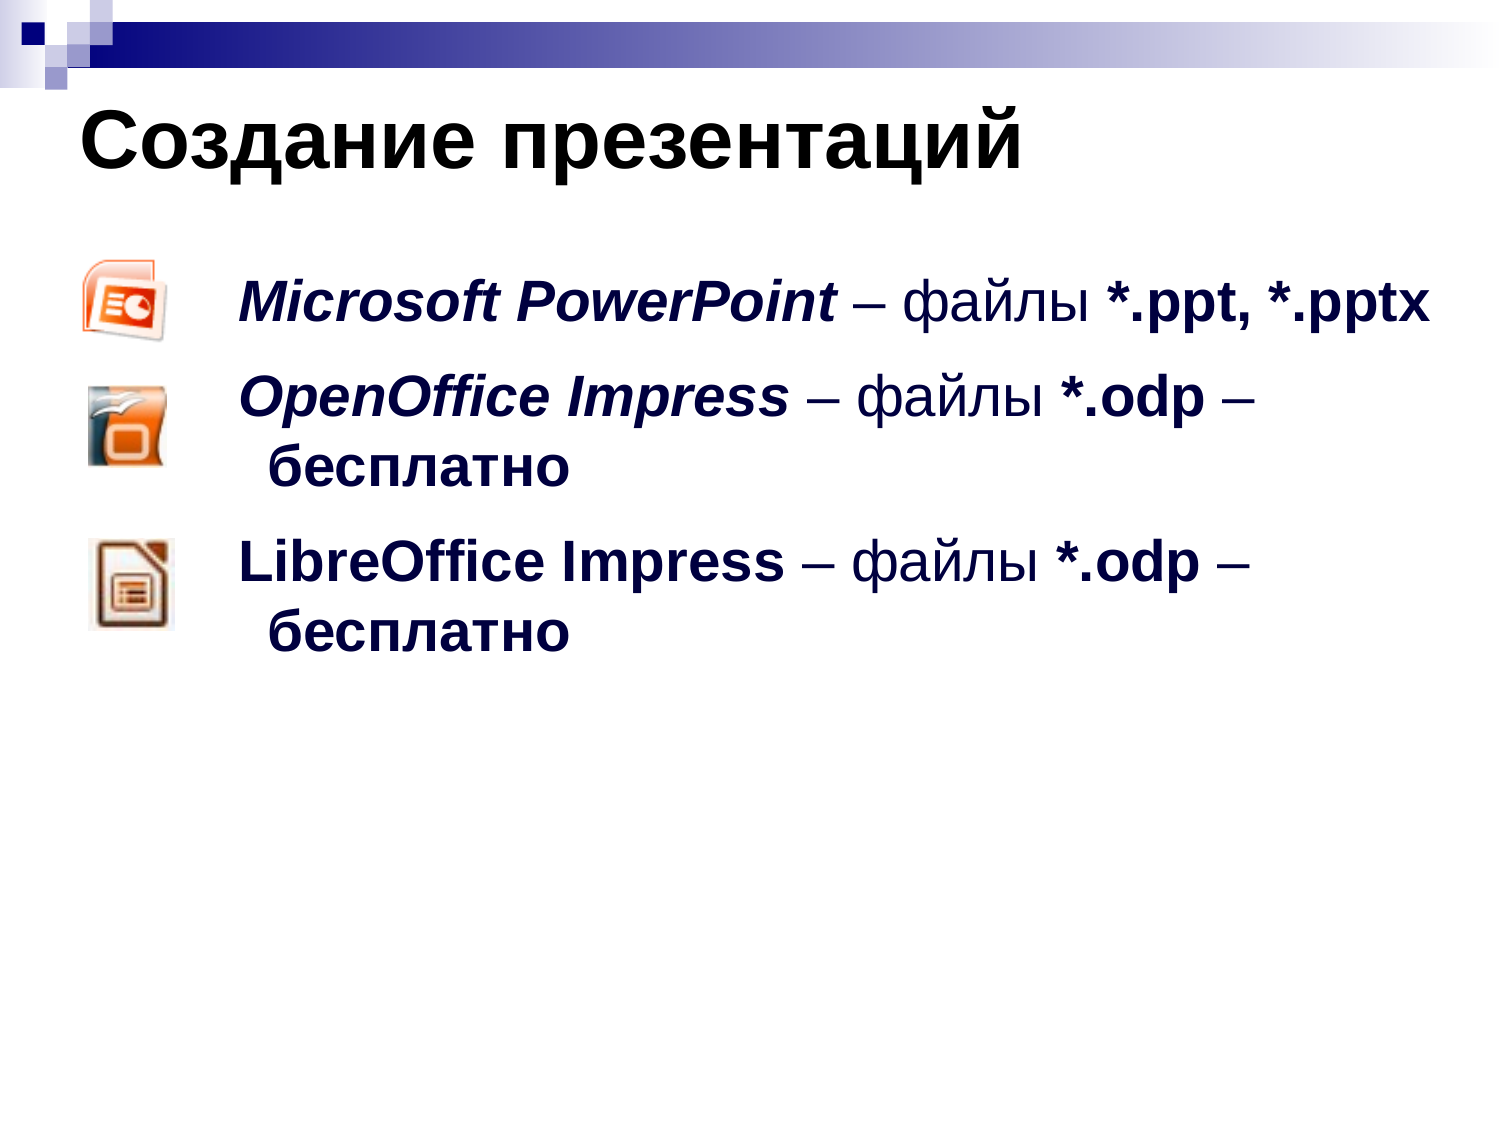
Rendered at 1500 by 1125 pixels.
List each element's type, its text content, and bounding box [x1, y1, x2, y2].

text_box Создание презентаций [64, 78, 1401, 193]
picture [88, 538, 175, 631]
picture [76, 255, 171, 346]
text_box Microsoft PowerPoint – файлы *.ppt, *.pptx OpenOffice Impress – файлы *.odp – бесплатно LibreOffice Impress – файлы *.odp – бесплатно [76, 255, 1453, 765]
picture [88, 385, 167, 468]
